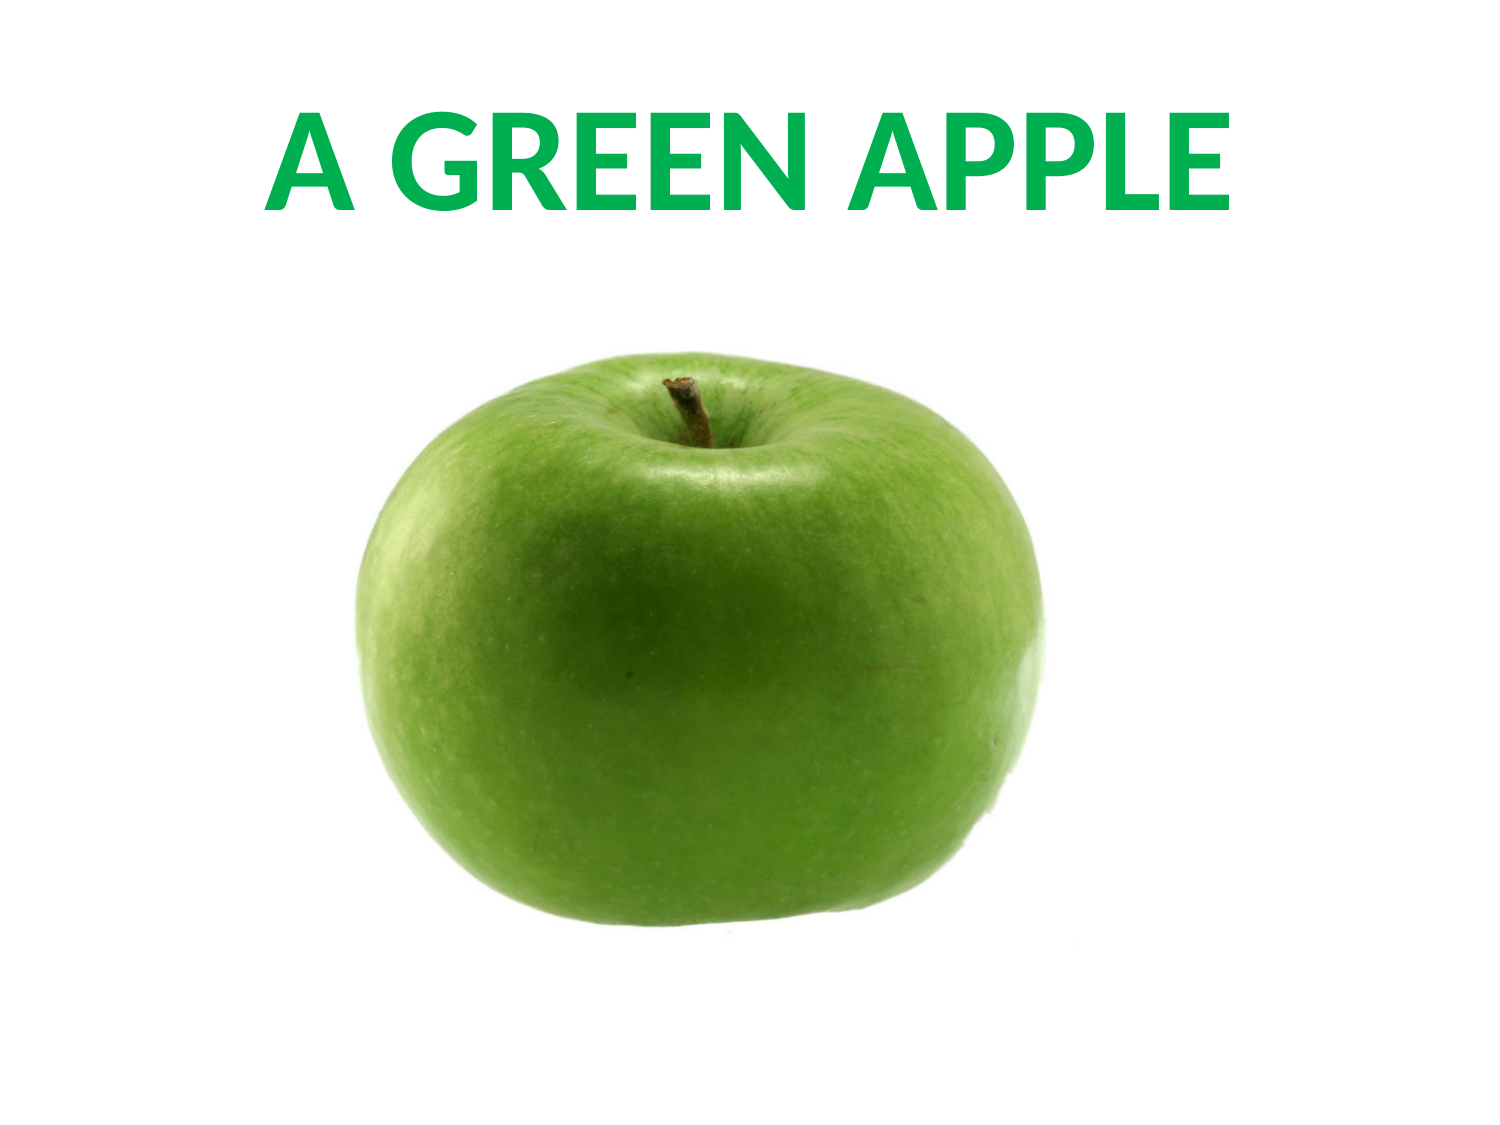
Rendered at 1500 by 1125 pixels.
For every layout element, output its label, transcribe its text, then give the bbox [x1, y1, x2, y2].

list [288, 308, 1117, 958]
title A GREEN APPLE [75, 45, 1425, 256]
